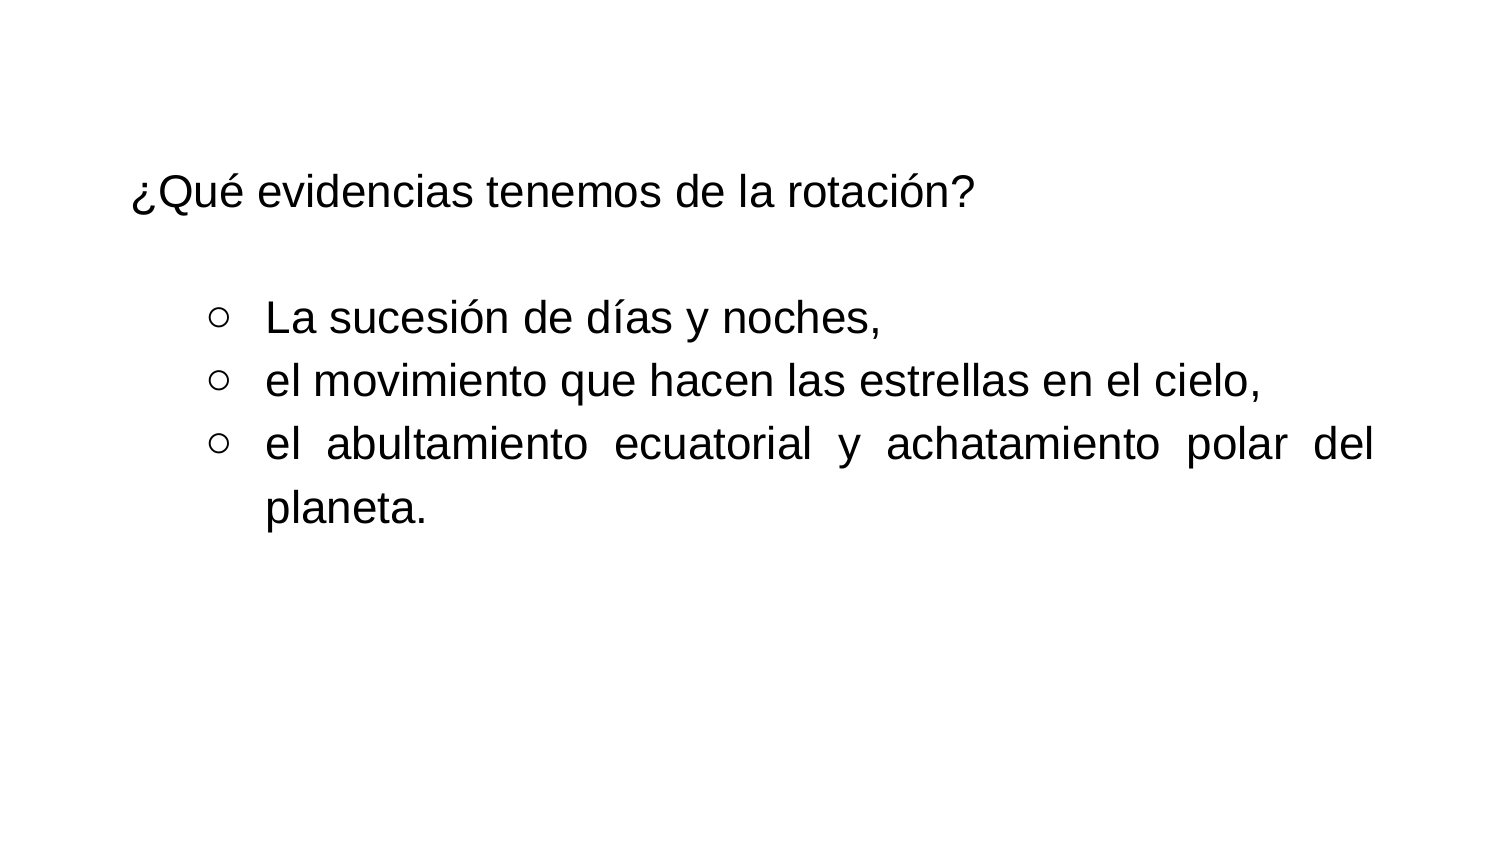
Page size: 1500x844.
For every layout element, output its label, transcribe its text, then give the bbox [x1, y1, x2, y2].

text_box ¿Qué evidencias tenemos de la rotación? La sucesión de días y noches, el movimiento que hacen las estrellas en el cielo, el abultamiento ecuatorial y achatamiento polar del planeta. [100, 138, 1391, 548]
